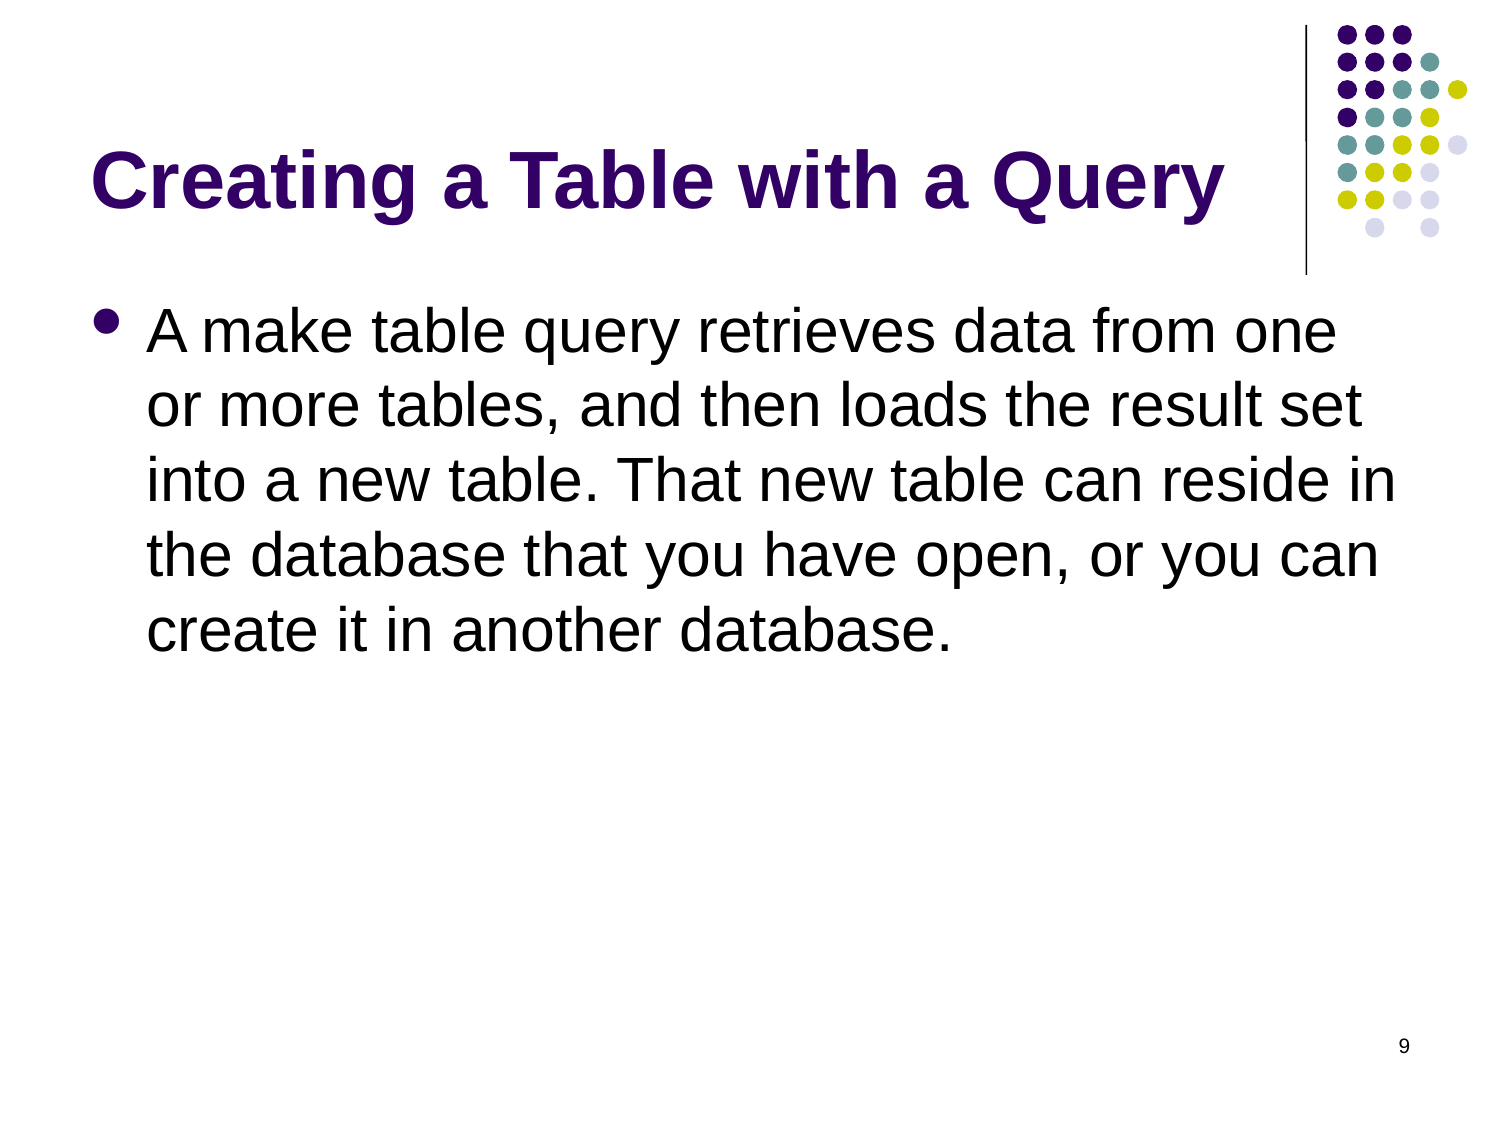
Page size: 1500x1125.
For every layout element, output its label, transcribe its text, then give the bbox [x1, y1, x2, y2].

slide_number 9 [1074, 1024, 1426, 1101]
list A make table query retrieves data from one or more tables, and then loads the result set into a new table. That new table can reside in the database that you have open, or you can create it in another database. [74, 281, 1426, 701]
title Creating a Table with a Query [74, 19, 1313, 233]
